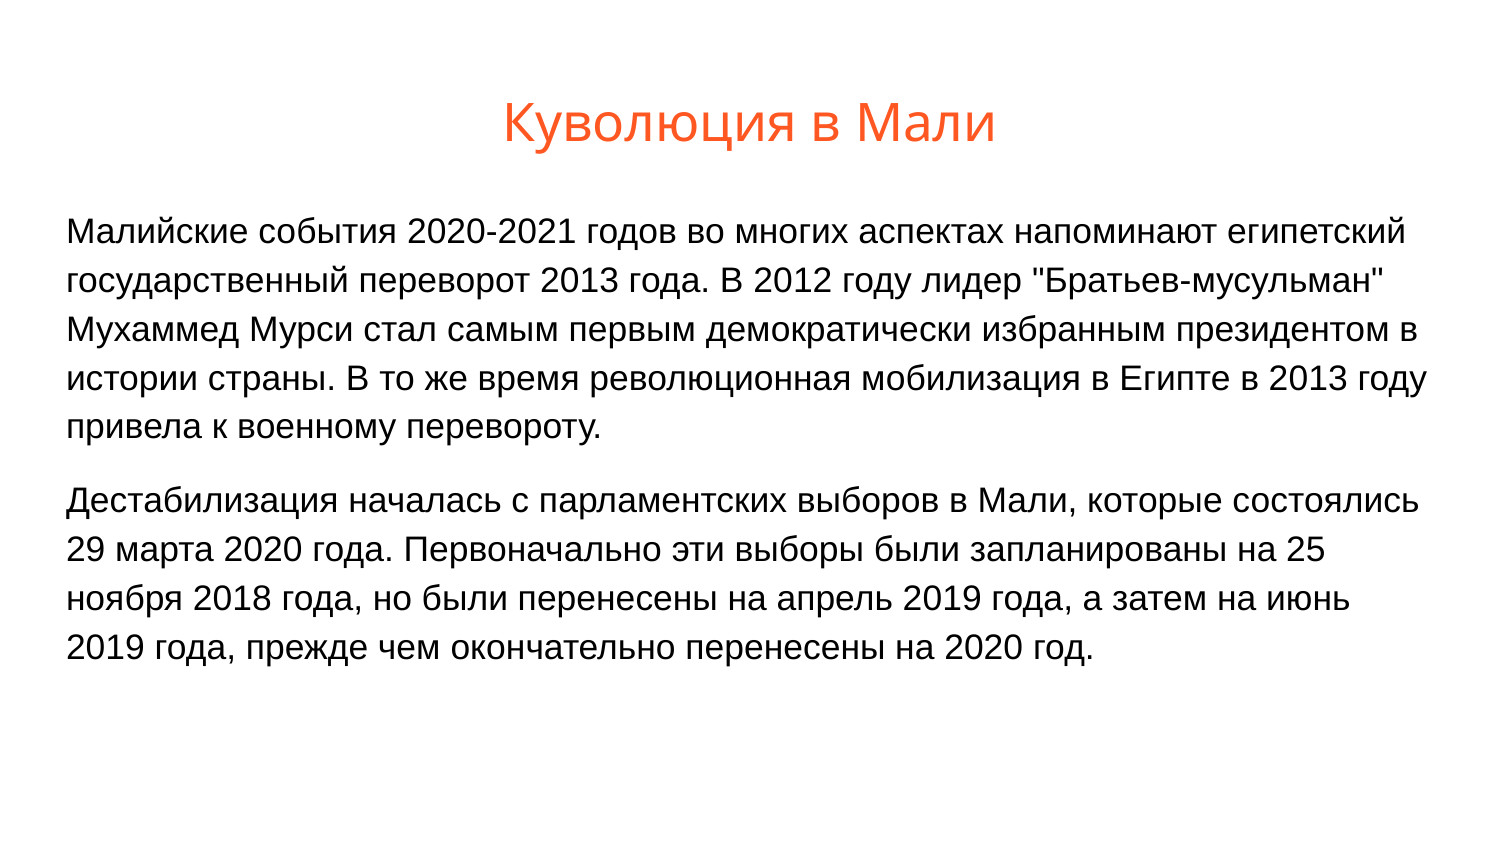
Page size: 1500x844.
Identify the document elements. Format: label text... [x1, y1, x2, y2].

title Куволюция в Мали [51, 72, 1449, 167]
list Малийские события 2020-2021 годов во многих аспектах напоминают египетский государственный переворот 2013 года. В 2012 году лидер "Братьев-мусульман" Мухаммед Мурси стал самым первым демократически избранным президентом в истории страны. В то же время революционная мобилизация в Египте в 2013 году привела к военному перевороту. Дестабилизация началась с парламентских выборов в Мали, которые состоялись 29 марта 2020 года. Первоначально эти выборы были запланированы на 25 ноября 2018 года, но были перенесены на апрель 2019 года, а затем на июнь 2019 года, прежде чем окончательно перенесены на 2020 год. [51, 186, 1449, 747]
